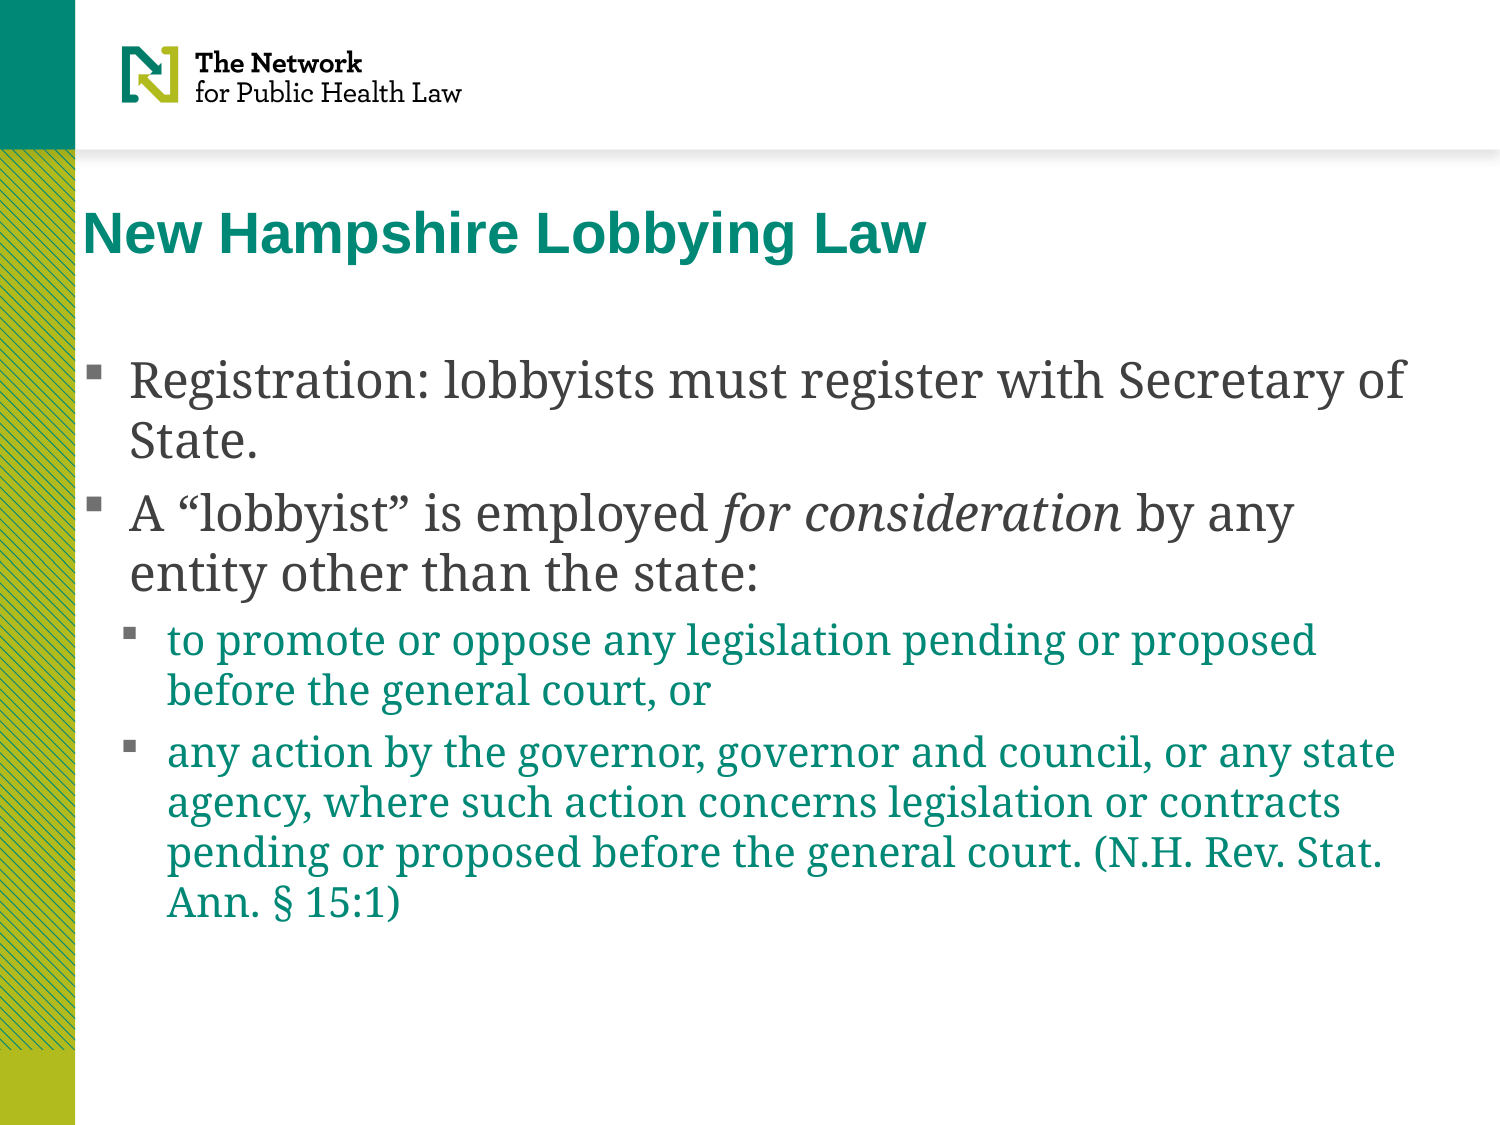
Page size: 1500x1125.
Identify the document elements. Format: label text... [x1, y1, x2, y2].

list Registration: lobbyists must register with Secretary of State. A “lobbyist” is employed for consideration by any entity other than the state: to promote or oppose any legislation pending or proposed before the general court, or any action by the governor, governor and council, or any state agency, where such action concerns legislation or contracts pending or proposed before the general court. (N.H. Rev. Stat. Ann. § 15:1) [82, 348, 1433, 882]
title New Hampshire Lobbying Law [82, 195, 1500, 267]
picture [0, 0, 1500, 1125]
